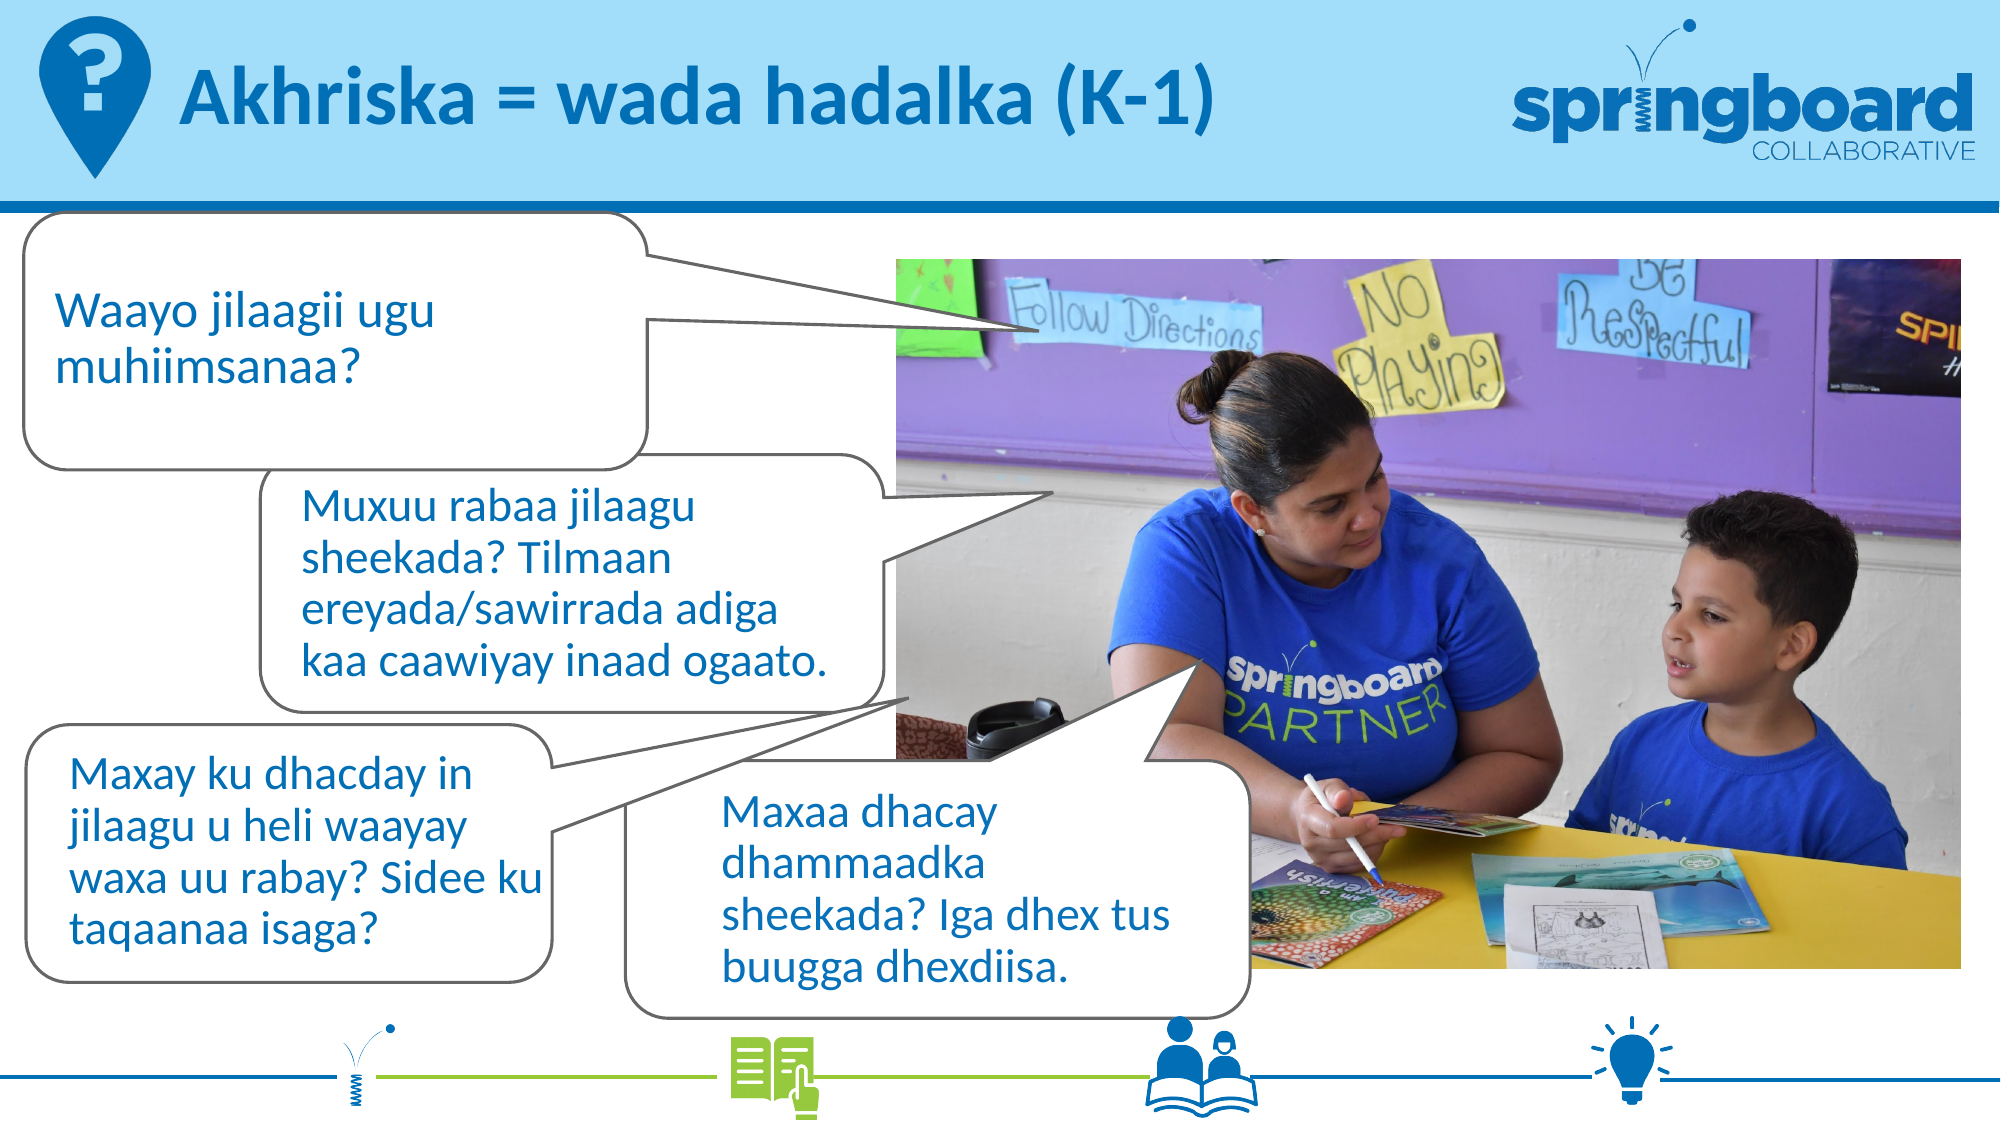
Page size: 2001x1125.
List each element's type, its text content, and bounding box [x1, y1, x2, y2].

list Maxaa dhacay dhammaadka sheekada? Iga dhex tus buugga dhexdiisa. [668, 775, 1211, 1004]
title Akhriska = wada hadalka (K-1) [134, 0, 2000, 196]
picture [896, 259, 1961, 969]
list Waayo jilaagii ugu muhiimsanaa? [39, 237, 612, 440]
picture [39, 13, 152, 180]
list Maxay ku dhacday in jilaagu u heli waayay waxa uu rabay? Sidee ku taqaanaa isaga? [52, 737, 568, 966]
picture [343, 1024, 395, 1106]
list Muxuu rabaa jilaagu sheekada? Tilmaan ereyada/sawirrada adiga kaa caawiyay inaad ogaato. [286, 482, 859, 686]
picture [1591, 1016, 1673, 1105]
picture [1145, 1016, 1258, 1118]
picture [731, 1037, 819, 1120]
